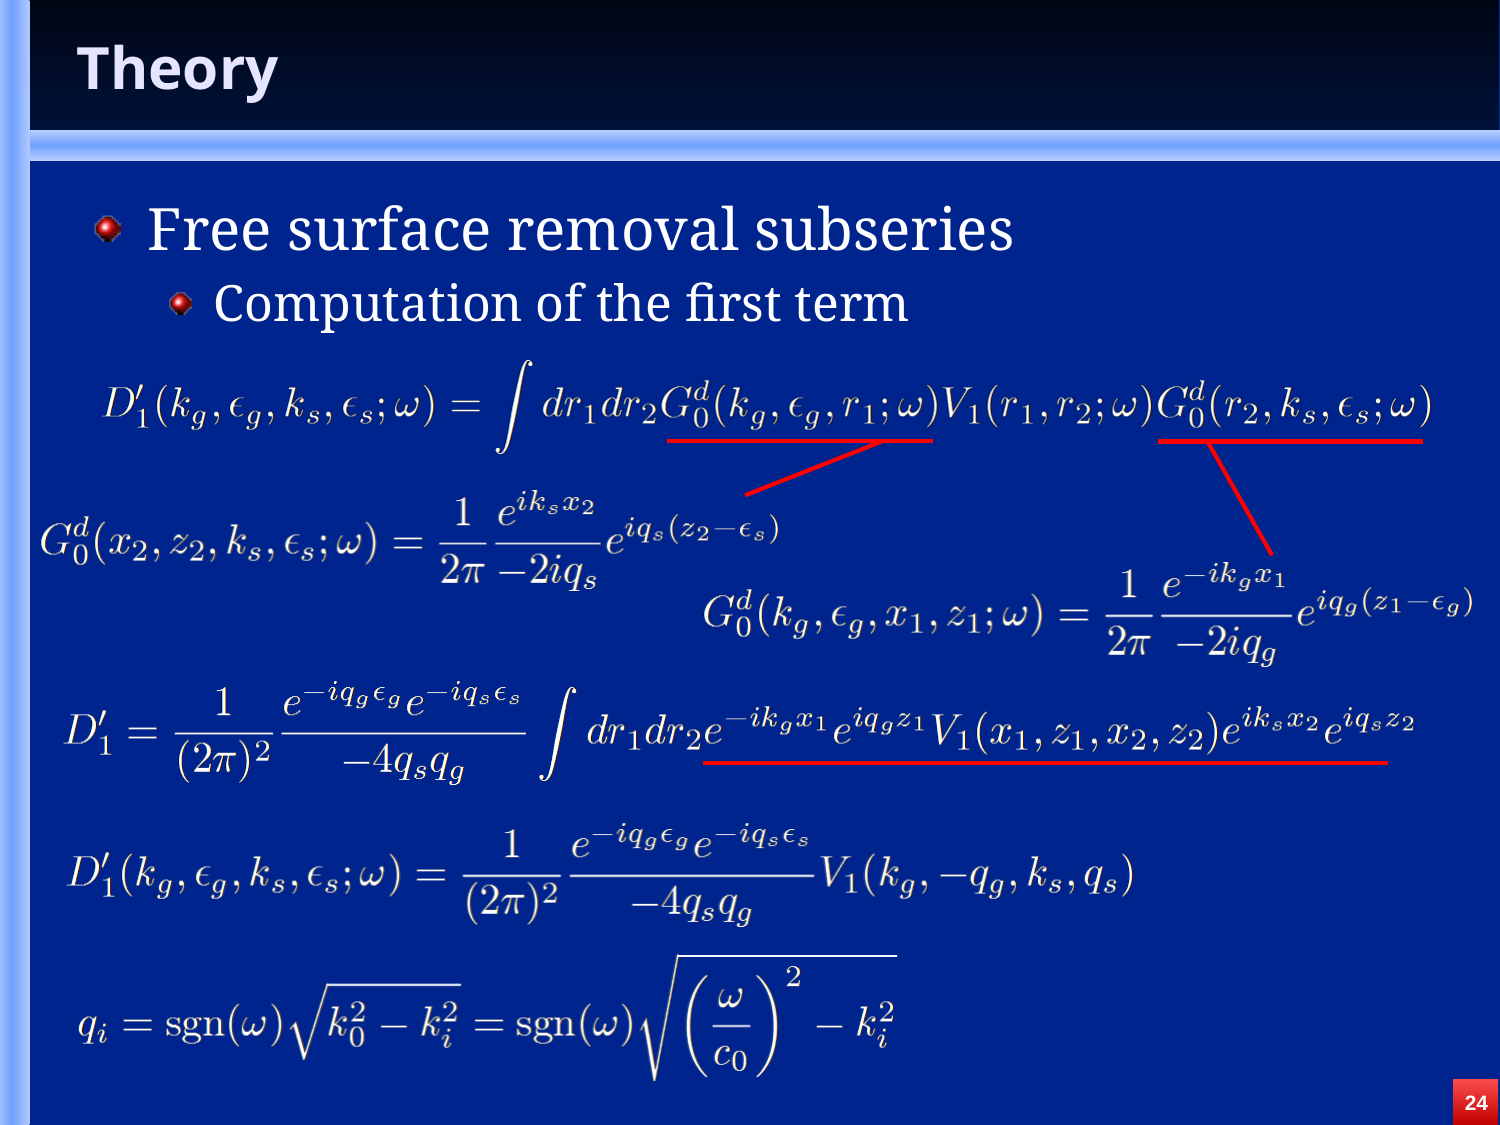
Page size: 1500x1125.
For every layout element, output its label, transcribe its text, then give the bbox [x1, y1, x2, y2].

text_box Free surface removal subseries Computation of the first term [76, 184, 1436, 322]
picture [60, 680, 1419, 788]
picture [91, 212, 121, 242]
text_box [39, 323, 1479, 670]
picture [166, 289, 192, 315]
title Theory [61, 2, 1412, 129]
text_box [64, 763, 1389, 1083]
